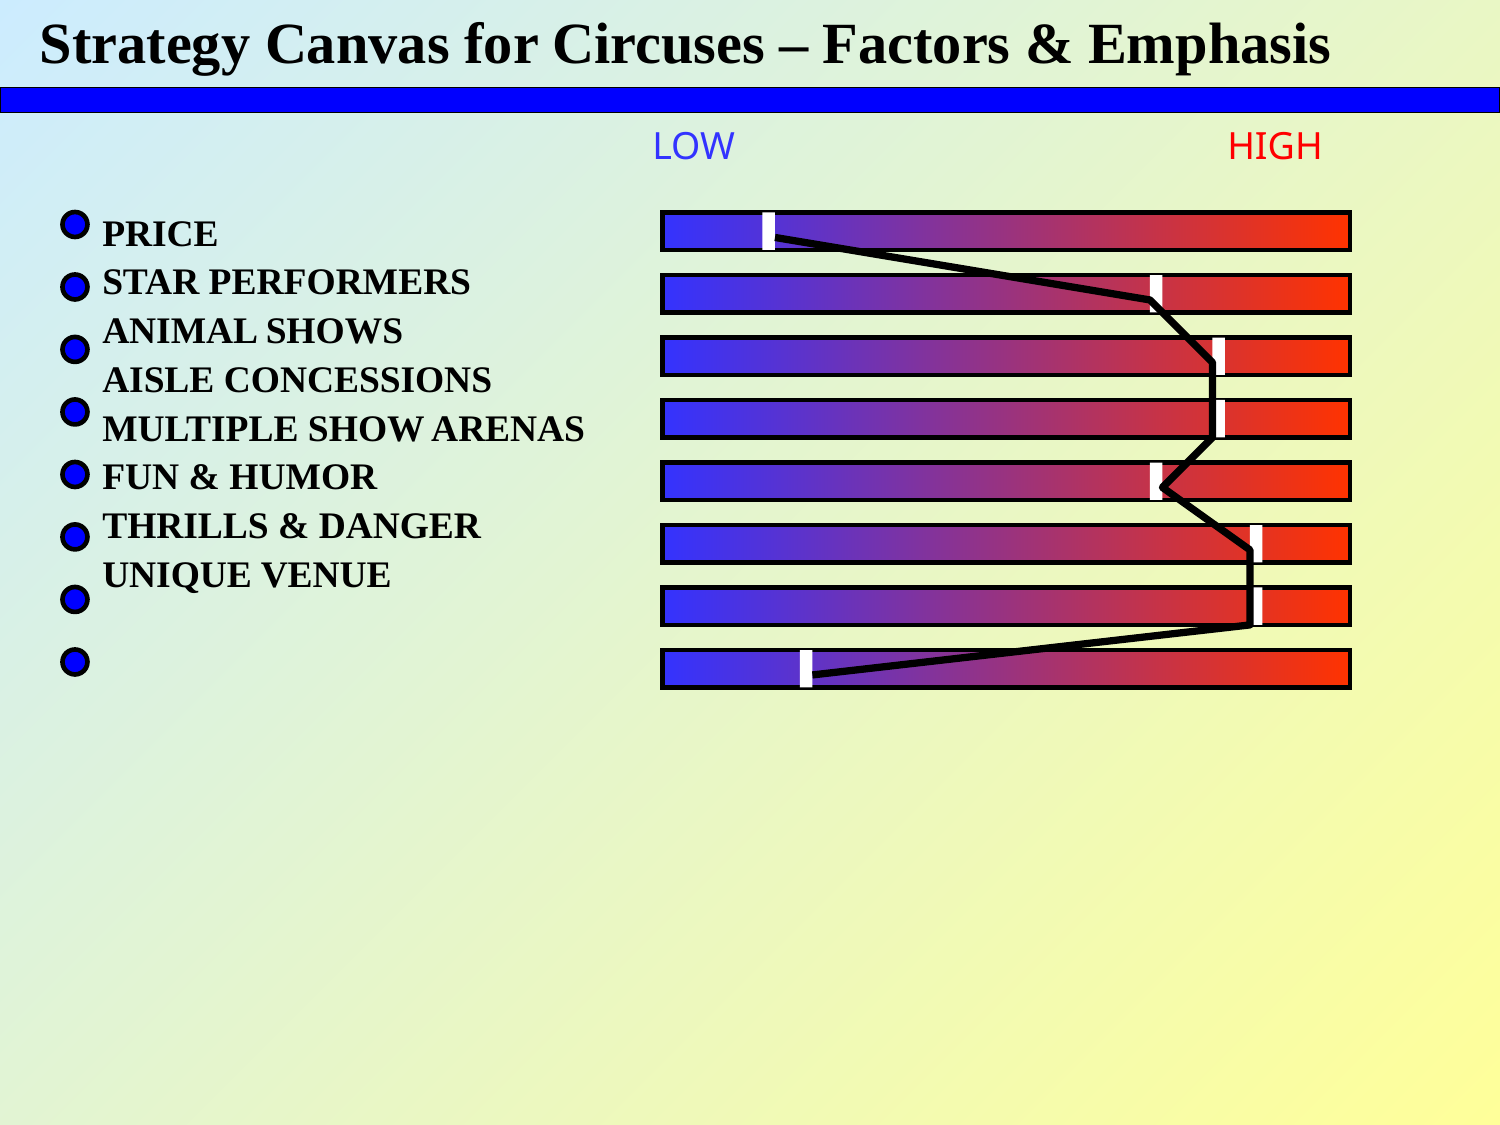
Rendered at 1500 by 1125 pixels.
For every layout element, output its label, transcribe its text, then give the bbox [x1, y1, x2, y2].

text_box [774, 237, 1250, 675]
text_box [1263, 525, 1350, 563]
text_box [1213, 399, 1225, 438]
text_box [62, 461, 88, 487]
text_box [1163, 275, 1350, 313]
text_box [62, 524, 88, 550]
text_box [1189, 337, 1212, 360]
text_box [662, 462, 797, 500]
text_box [62, 586, 88, 612]
text_box [1164, 462, 1350, 500]
text_box [662, 399, 792, 438]
text_box [775, 212, 1350, 250]
text_box [662, 212, 762, 250]
text_box [62, 336, 88, 362]
text_box [62, 274, 88, 300]
text_box [662, 337, 786, 375]
text_box [62, 399, 88, 425]
text_box [1007, 275, 1149, 299]
text_box [0, 87, 1500, 113]
text_box [1212, 337, 1225, 375]
title Strategy Canvas for Circuses – Factors & Emphasis [24, 12, 1388, 68]
text_box [1249, 525, 1263, 563]
text_box PRICE STAR PERFORMERS ANIMAL SHOWS AISLE CONCESSIONS MULTIPLE SHOW ARENAS FUN & HUMOR THRILLS & DANGER UNIQUE VENUE [87, 211, 1488, 602]
text_box [1225, 337, 1350, 375]
text_box [662, 275, 781, 313]
text_box [662, 650, 799, 688]
text_box [799, 650, 813, 688]
text_box [1250, 587, 1263, 625]
text_box [662, 525, 802, 563]
text_box [1225, 399, 1350, 438]
text_box [1217, 525, 1249, 548]
text_box [1149, 275, 1163, 312]
text_box LOW [637, 114, 775, 175]
text_box [762, 212, 775, 250]
text_box [813, 650, 1350, 688]
text_box [662, 587, 808, 625]
text_box [62, 649, 88, 675]
text_box [1263, 587, 1350, 625]
text_box HIGH [1212, 114, 1388, 175]
text_box [62, 212, 88, 237]
